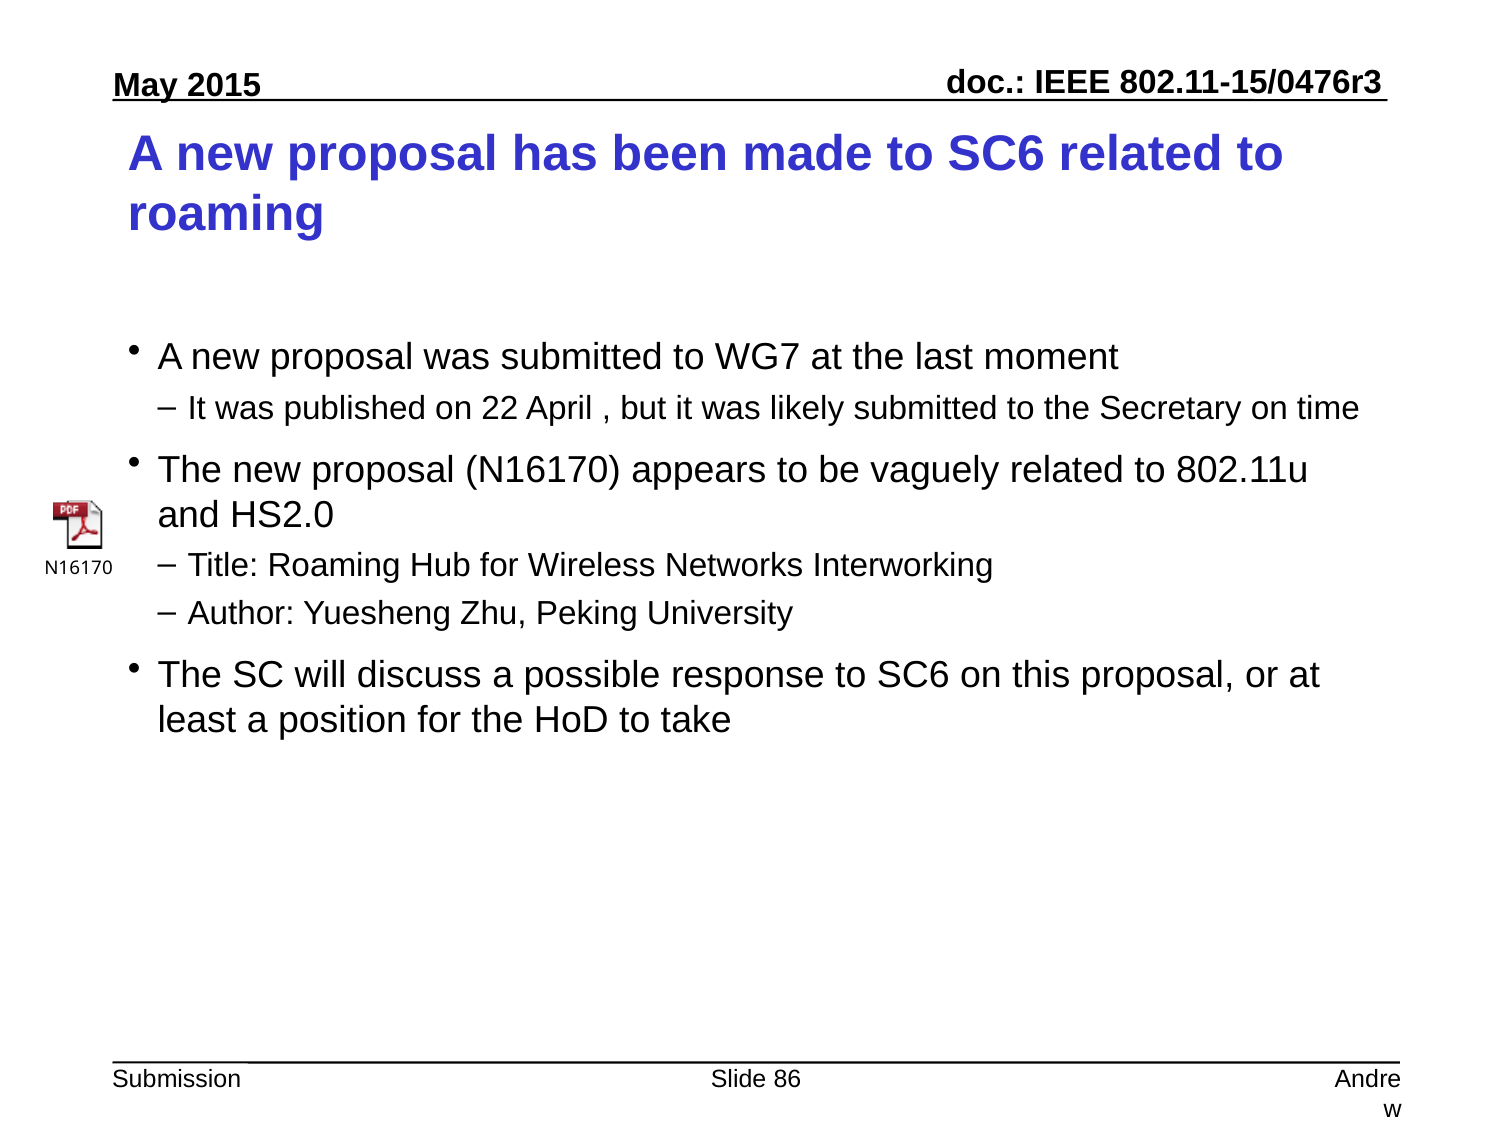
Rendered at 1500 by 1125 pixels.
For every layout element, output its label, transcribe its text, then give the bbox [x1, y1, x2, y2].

title A new proposal has been made to SC6 related to roaming [112, 112, 1388, 288]
list A new proposal was submitted to WG7 at the last moment It was published on 22 April , but it was likely submitted to the Secretary on time The new proposal (N16170) appears to be vaguely related to 802.11u and HS2.0 Title: Roaming Hub for Wireless Networks Interworking Author: Yuesheng Zhu, Peking University The SC will discuss a possible response to SC6 on this proposal, or at least a position for the HoD to take [112, 324, 1388, 1000]
slide_number Slide 86 [709, 1061, 803, 1093]
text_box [3, 498, 154, 626]
footer Andrew Myles, Cisco [1320, 1061, 1402, 1093]
